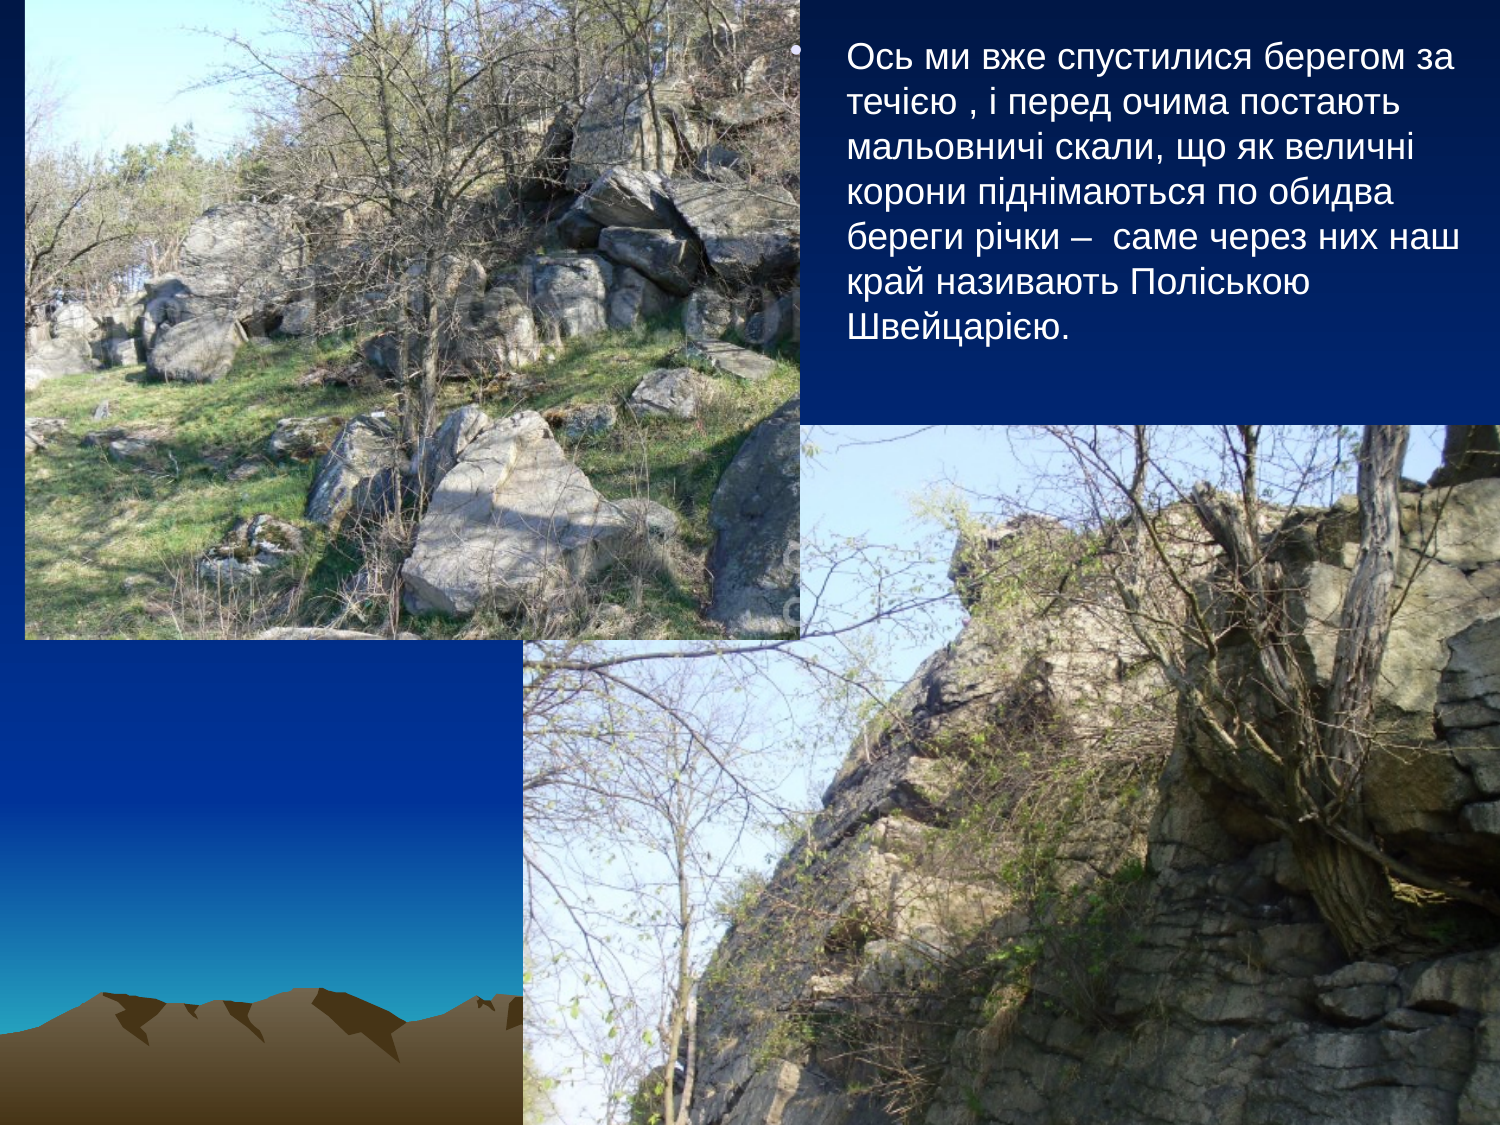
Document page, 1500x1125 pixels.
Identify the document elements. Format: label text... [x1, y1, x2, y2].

picture [24, 0, 1500, 1125]
list Ось ми вже спустилися берегом за течією , і перед очима постають мальовничі скали, що як величні корони піднімаються по обидва береги річки – саме через них наш край називають Поліською Швейцарією. [804, 24, 1500, 424]
